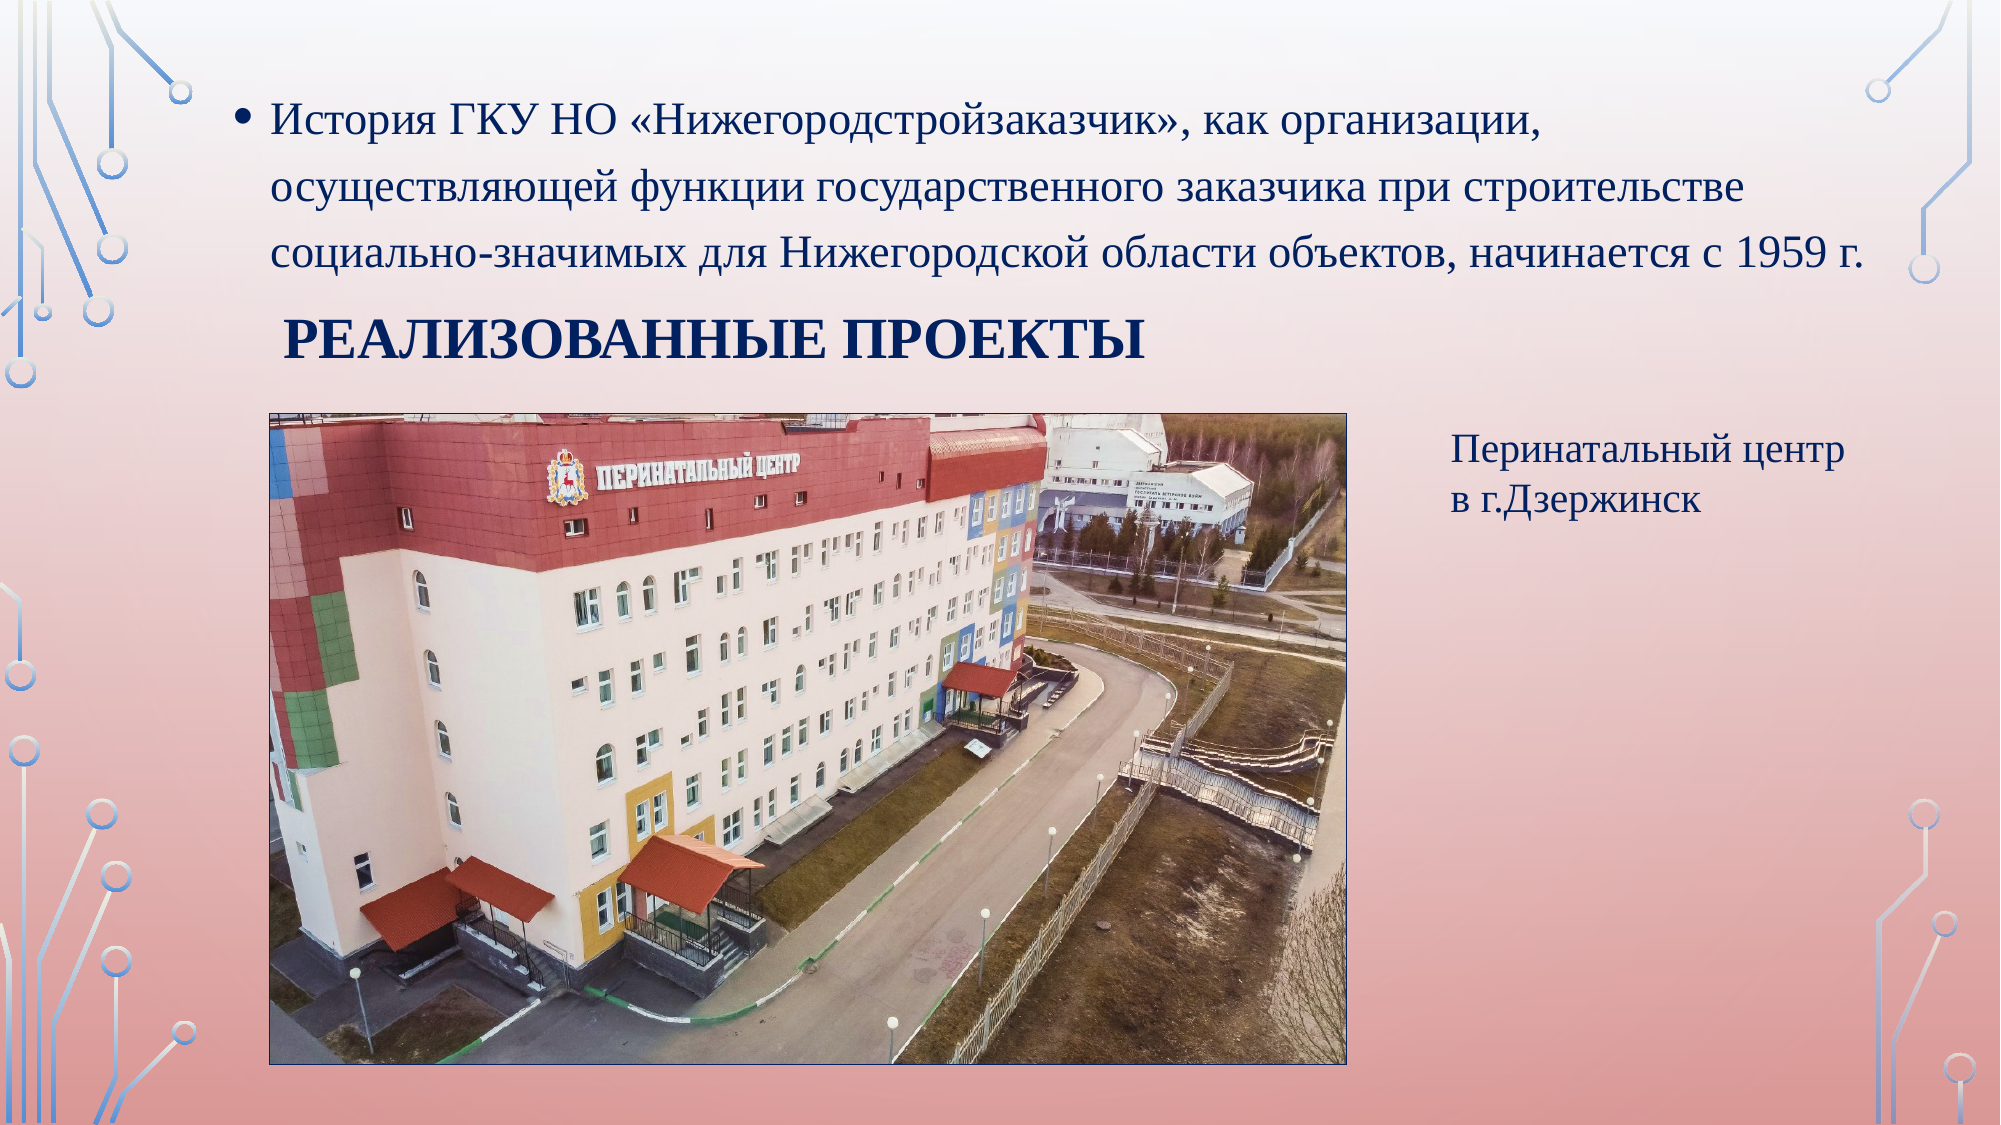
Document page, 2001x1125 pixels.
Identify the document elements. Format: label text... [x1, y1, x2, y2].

picture [268, 412, 1348, 1065]
list История ГКУ НО «Нижегородстройзаказчик», как организации, осуществляющей функции государственного заказчика при строительстве социально-значимых для Нижегородской области объектов, начинается с 1959 г. [217, 69, 1913, 288]
text_box Перинатальный центр в г.Дзержинск [1435, 413, 1885, 529]
title Реализованные проекты [217, 301, 1212, 379]
